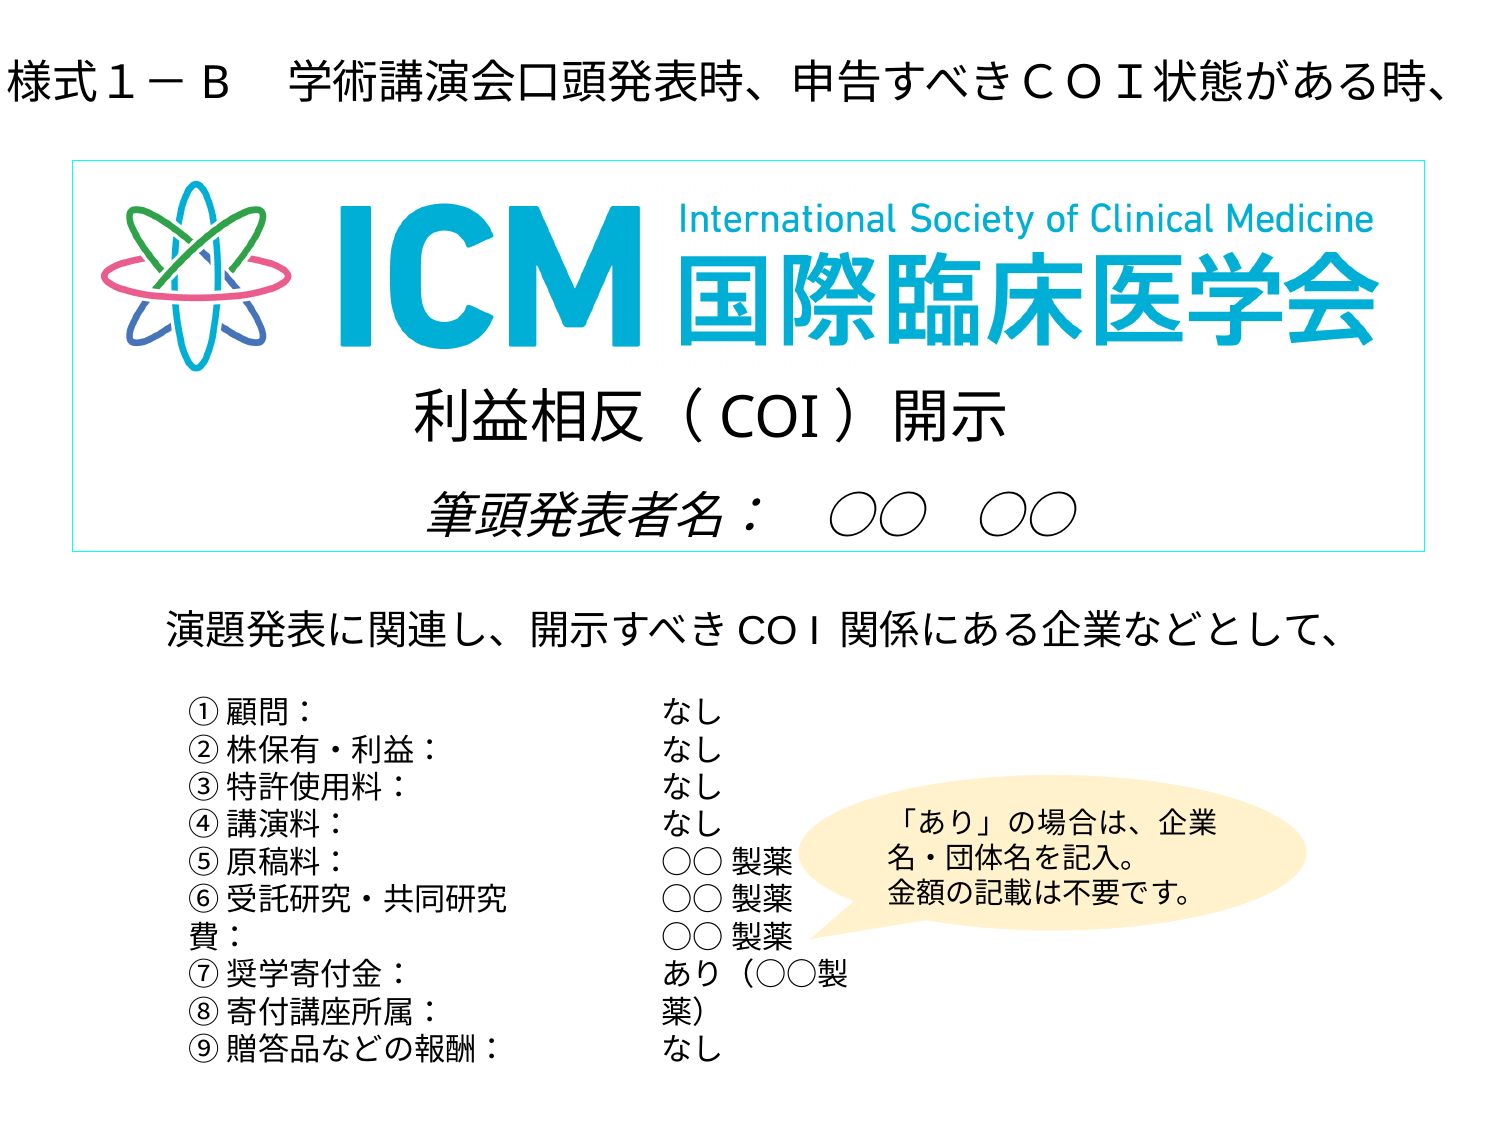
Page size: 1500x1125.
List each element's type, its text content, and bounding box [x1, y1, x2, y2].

picture [101, 180, 1379, 372]
text_box 演題発表に関連し、開示すべきCO I 関係にある企業などとして、 [79, 606, 1449, 685]
text_box なし なし なし なし ○○製薬 ○○製薬 ○○製薬 あり（○○製薬） なし [646, 684, 915, 1075]
text_box 様式１－B 学術講演会口頭発表時、申告すべきＣＯＩ状態がある時、 [0, 58, 1489, 115]
text_box 利益相反（COI）開示 筆頭発表者名： ○○ ○○ [72, 160, 1425, 552]
picture [1312, 261, 1350, 281]
text_box 「あり」の場合は、企業名・団体名を記入。 金額の記載は不要です。 [797, 774, 1308, 941]
text_box ①顧問： ②株保有・利益： ③特許使用料： ④講演料： ⑤原稿料： ⑥受託研究・共同研究費： ⑦奨学寄付金： ⑧寄付講座所属： ⑨贈答品などの報酬： [173, 684, 562, 1075]
